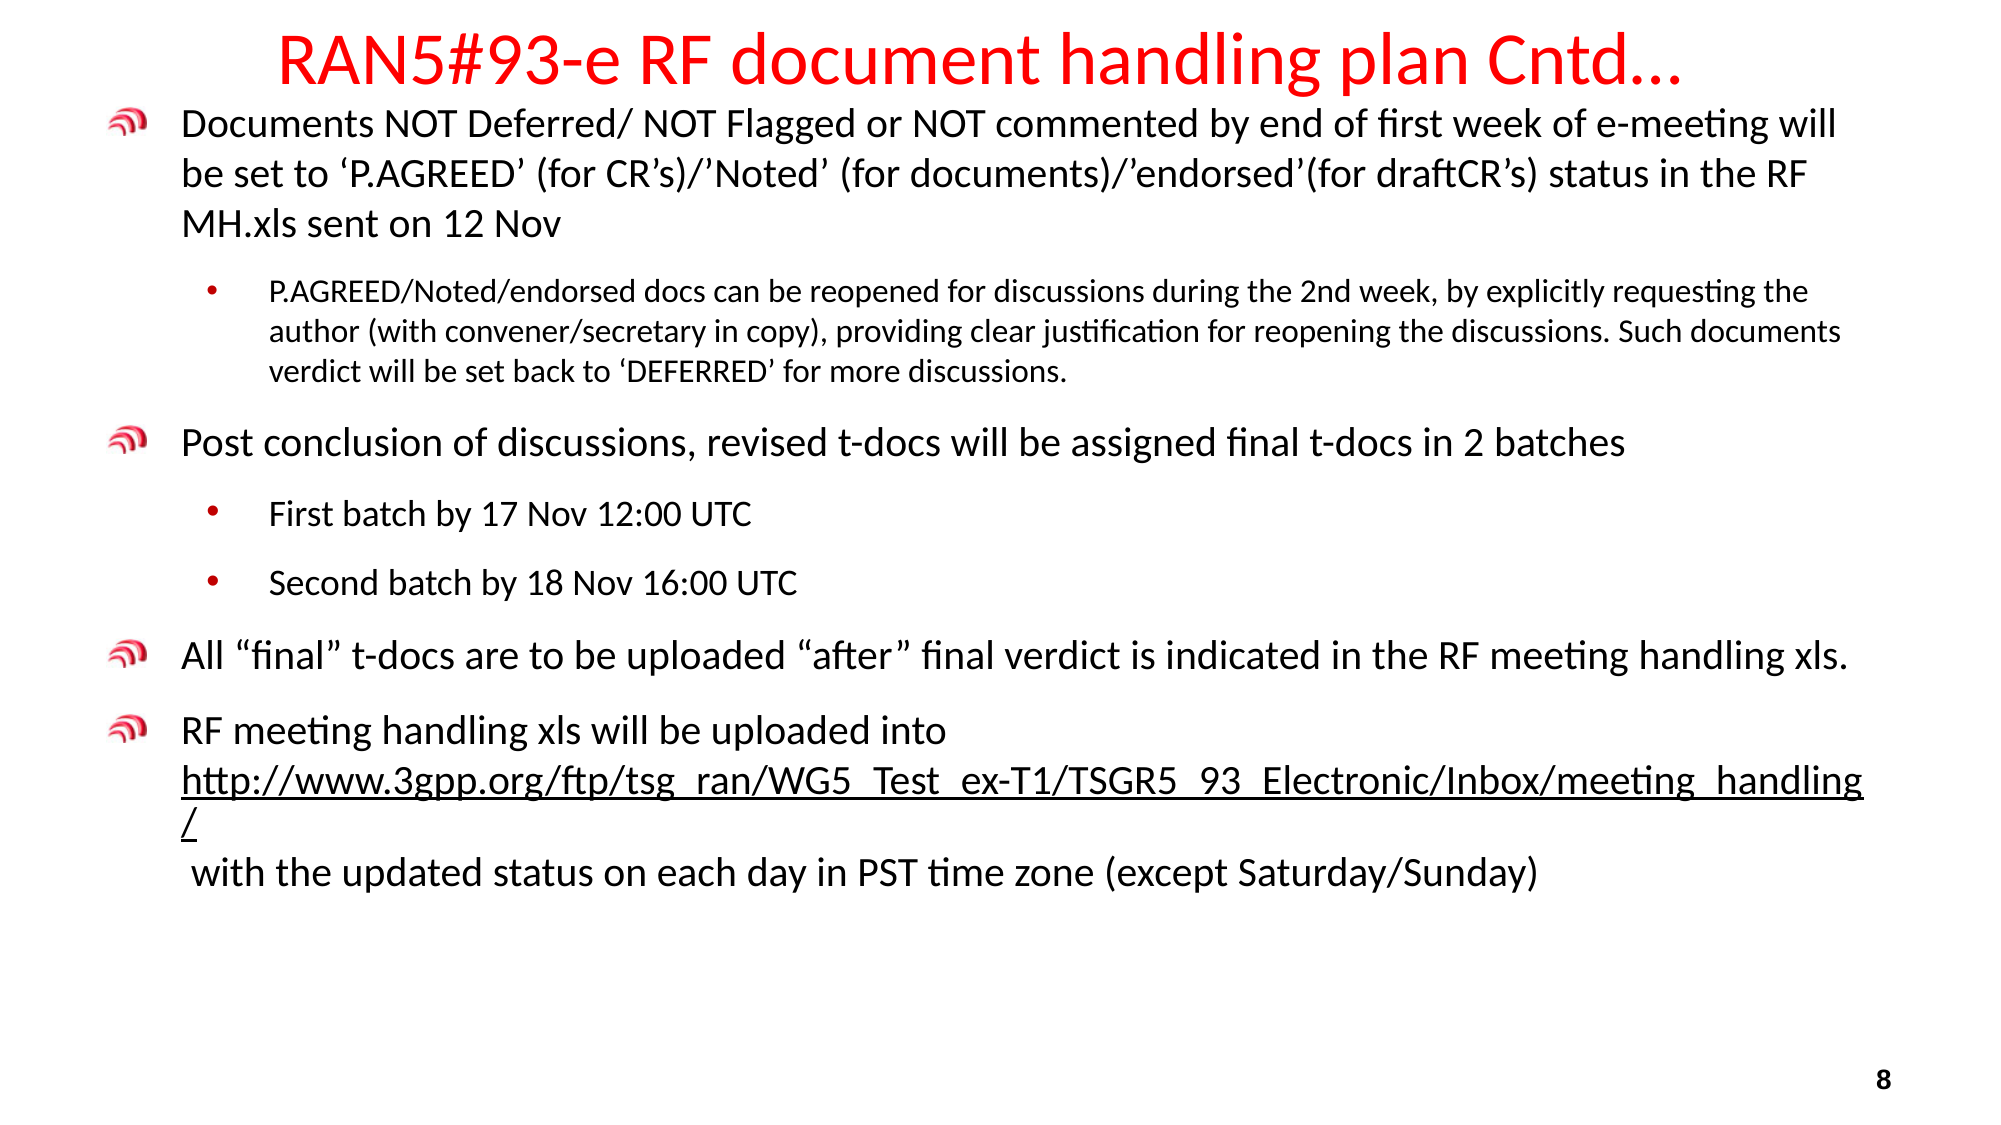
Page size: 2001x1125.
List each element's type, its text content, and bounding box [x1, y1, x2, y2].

picture [106, 106, 147, 136]
picture [106, 713, 147, 743]
picture [106, 424, 147, 454]
title RAN5#93-e RF document handling plan Cntd… [80, 20, 1881, 89]
picture [106, 638, 147, 668]
list Documents NOT Deferred/ NOT Flagged or NOT commented by end of first week of e-meeting will be set to ‘P.AGREED’ (for CR’s)/’Noted’ (for documents)/’endorsed’(for draftCR’s) status in the RF MH.xls sent on 12 Nov P.AGREED/Noted/endorsed docs can be reopened for discussions during the 2nd week, by explicitly requesting the author (with convener/secretary in copy), providing clear justification for reopening the discussions. Such documents verdict will be set back to ‘DEFERRED’ for more discussions. Post conclusion of discussions, revised t-docs will be assigned final t-docs in 2 batches First batch by 17 Nov 12:00 UTC Second batch by 18 Nov 16:00 UTC All “final” t-docs are to be uploaded “after” final verdict is indicated in the RF meeting handling xls. RF meeting handling xls will be uploaded into http://www.3gpp.org/ftp/tsg_ran/WG5_Test_ex-T1/TSGR5_93_Electronic/Inbox/meeting_handling/ with the updated status on each day in PST time zone (except Saturday/Sunday) [91, 88, 1892, 1089]
